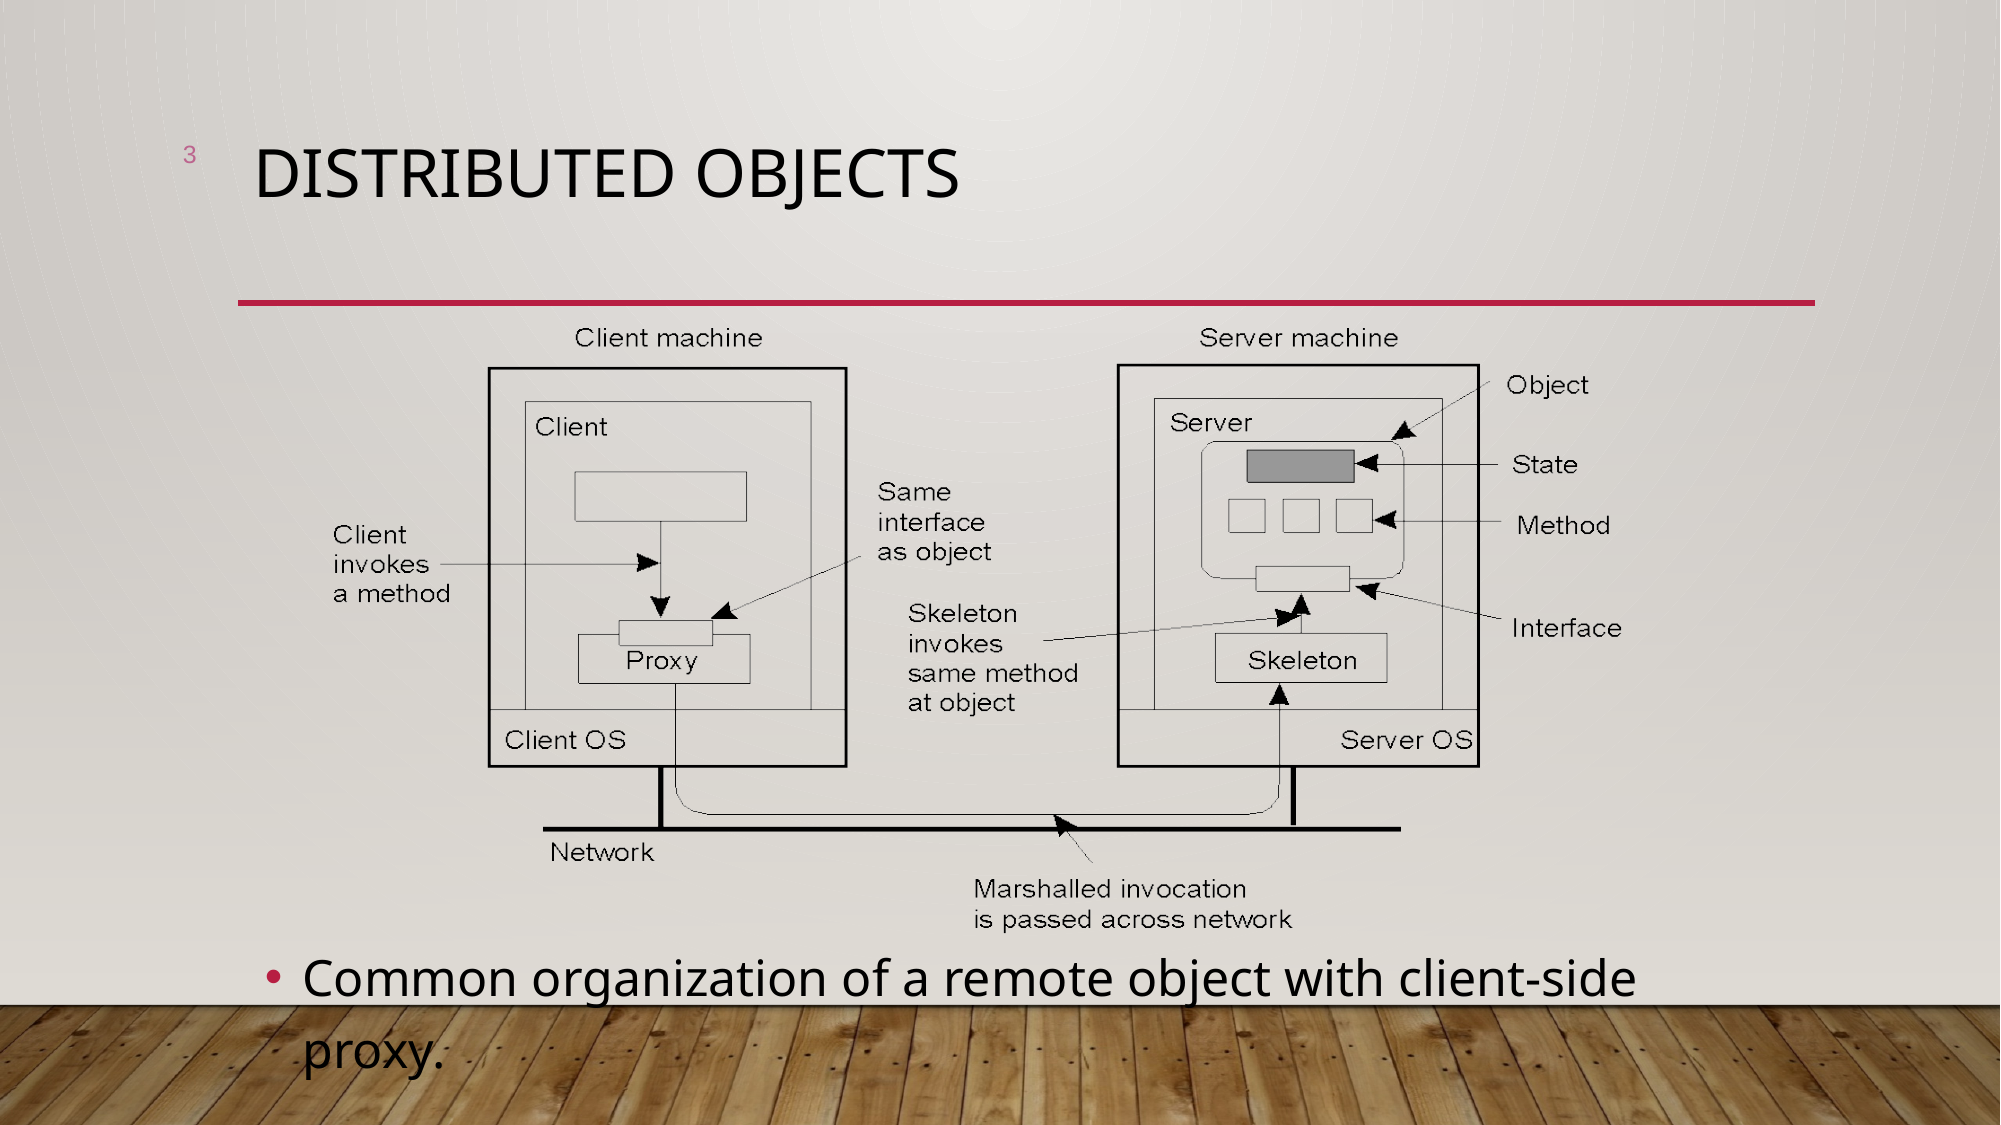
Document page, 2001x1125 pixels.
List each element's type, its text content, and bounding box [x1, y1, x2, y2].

title Distributed Objects [238, 131, 1814, 305]
picture [0, 1005, 2000, 1125]
picture [318, 273, 1636, 974]
slide_number 3 [78, 131, 212, 214]
list Common organization of a remote object with client-side proxy. [249, 926, 1750, 1021]
